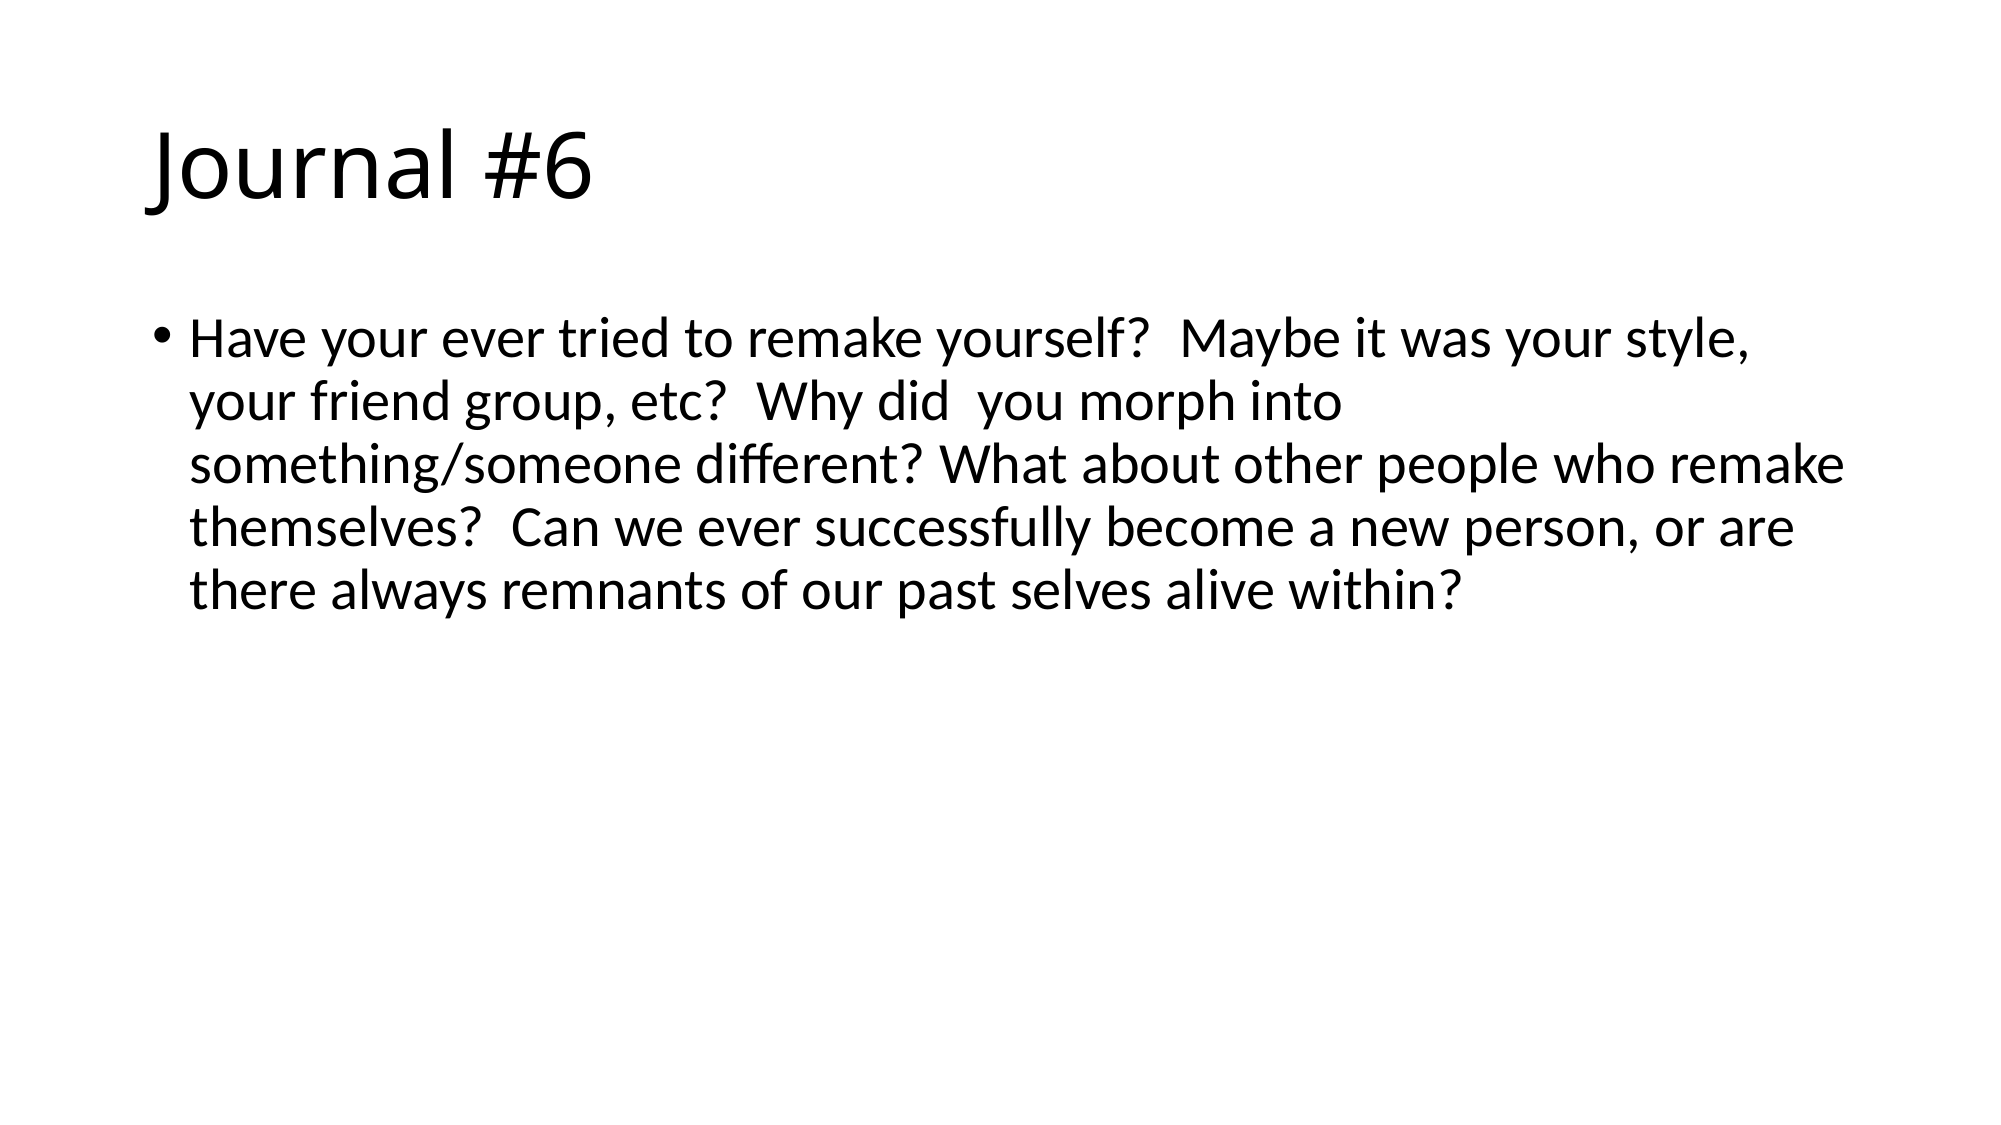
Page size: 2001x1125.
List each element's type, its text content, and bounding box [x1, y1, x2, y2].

list Have your ever tried to remake yourself? Maybe it was your style, your friend group, etc? Why did you morph into something/someone different? What about other people who remake themselves? Can we ever successfully become a new person, or are there always remnants of our past selves alive within? [137, 299, 1863, 1014]
title Journal #6 [137, 59, 1863, 278]
